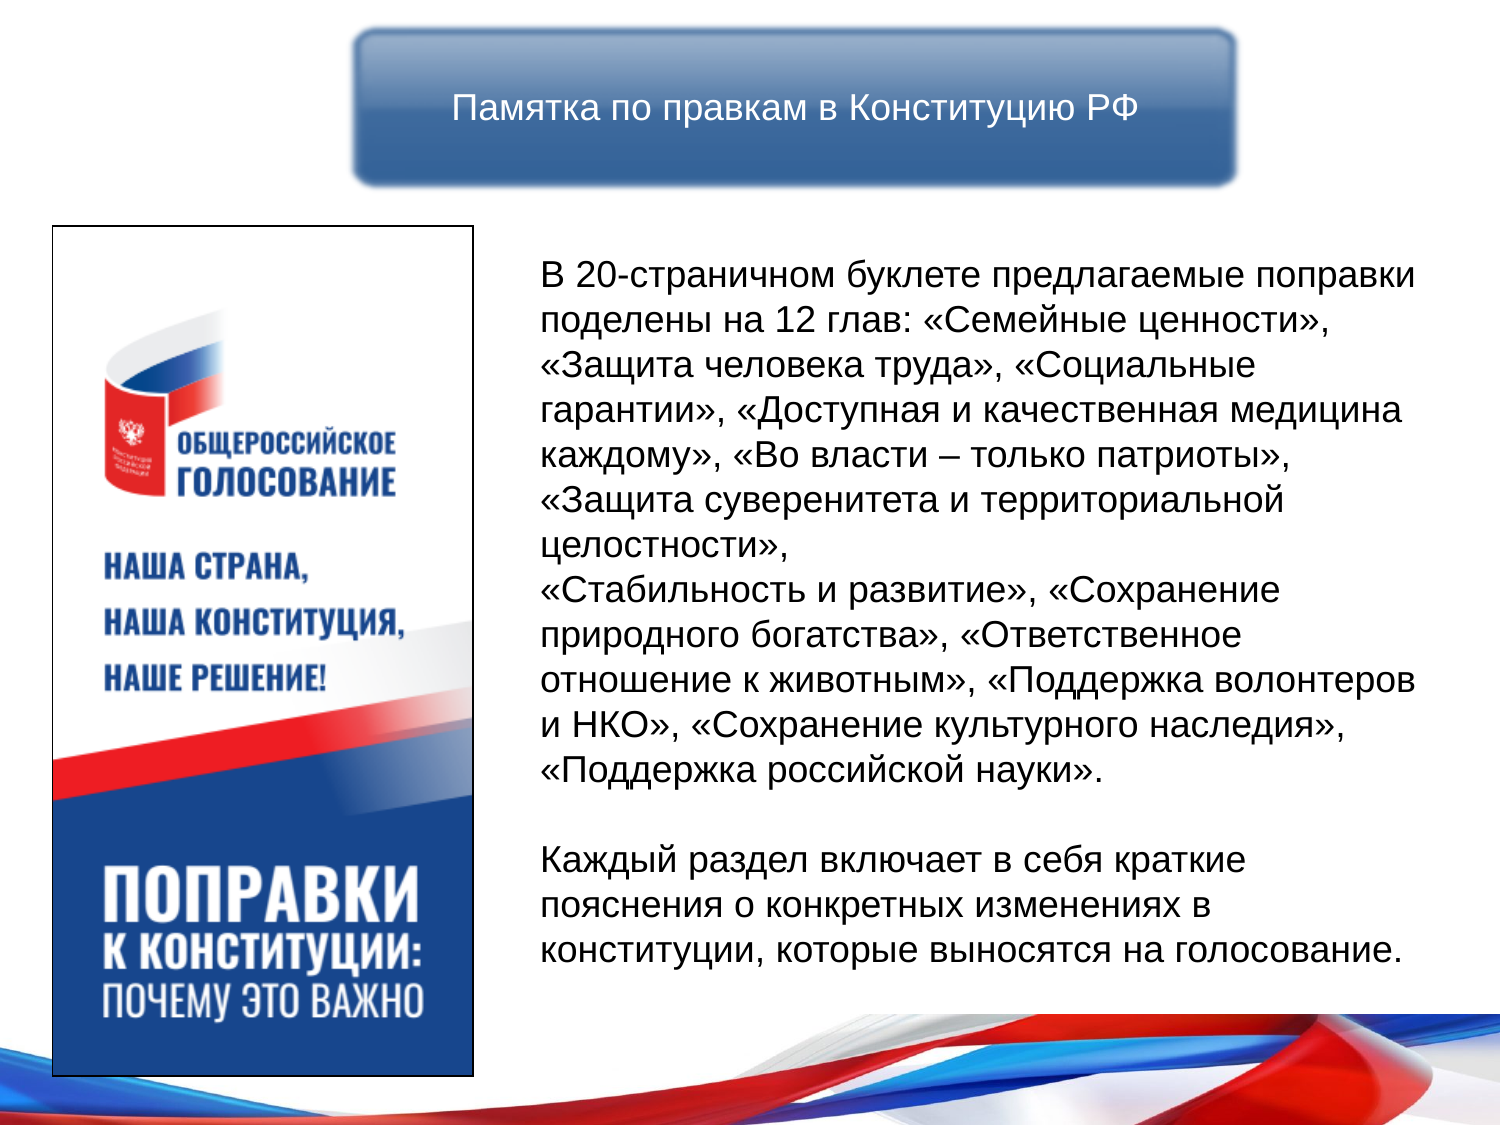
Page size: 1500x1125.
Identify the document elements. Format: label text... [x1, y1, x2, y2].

text_box В 20-страничном буклете предлагаемые поправки поделены на 12 глав: «Семейные ценности», «Защита человека труда», «Социальные гарантии», «Доступная и качественная медицина каждому», «Во власти – только патриоты», «Защита суверенитета и территориальной целостности», «Стабильность и развитие», «Сохранение природного богатства», «Ответственное отношение к животным», «Поддержка волонтеров и НКО», «Сохранение культурного наследия», «Поддержка российской науки». Каждый раздел включает в себя краткие пояснения о конкретных изменениях в конституции, которые выносятся на голосование. [525, 242, 1441, 978]
picture [0, 0, 1500, 1125]
